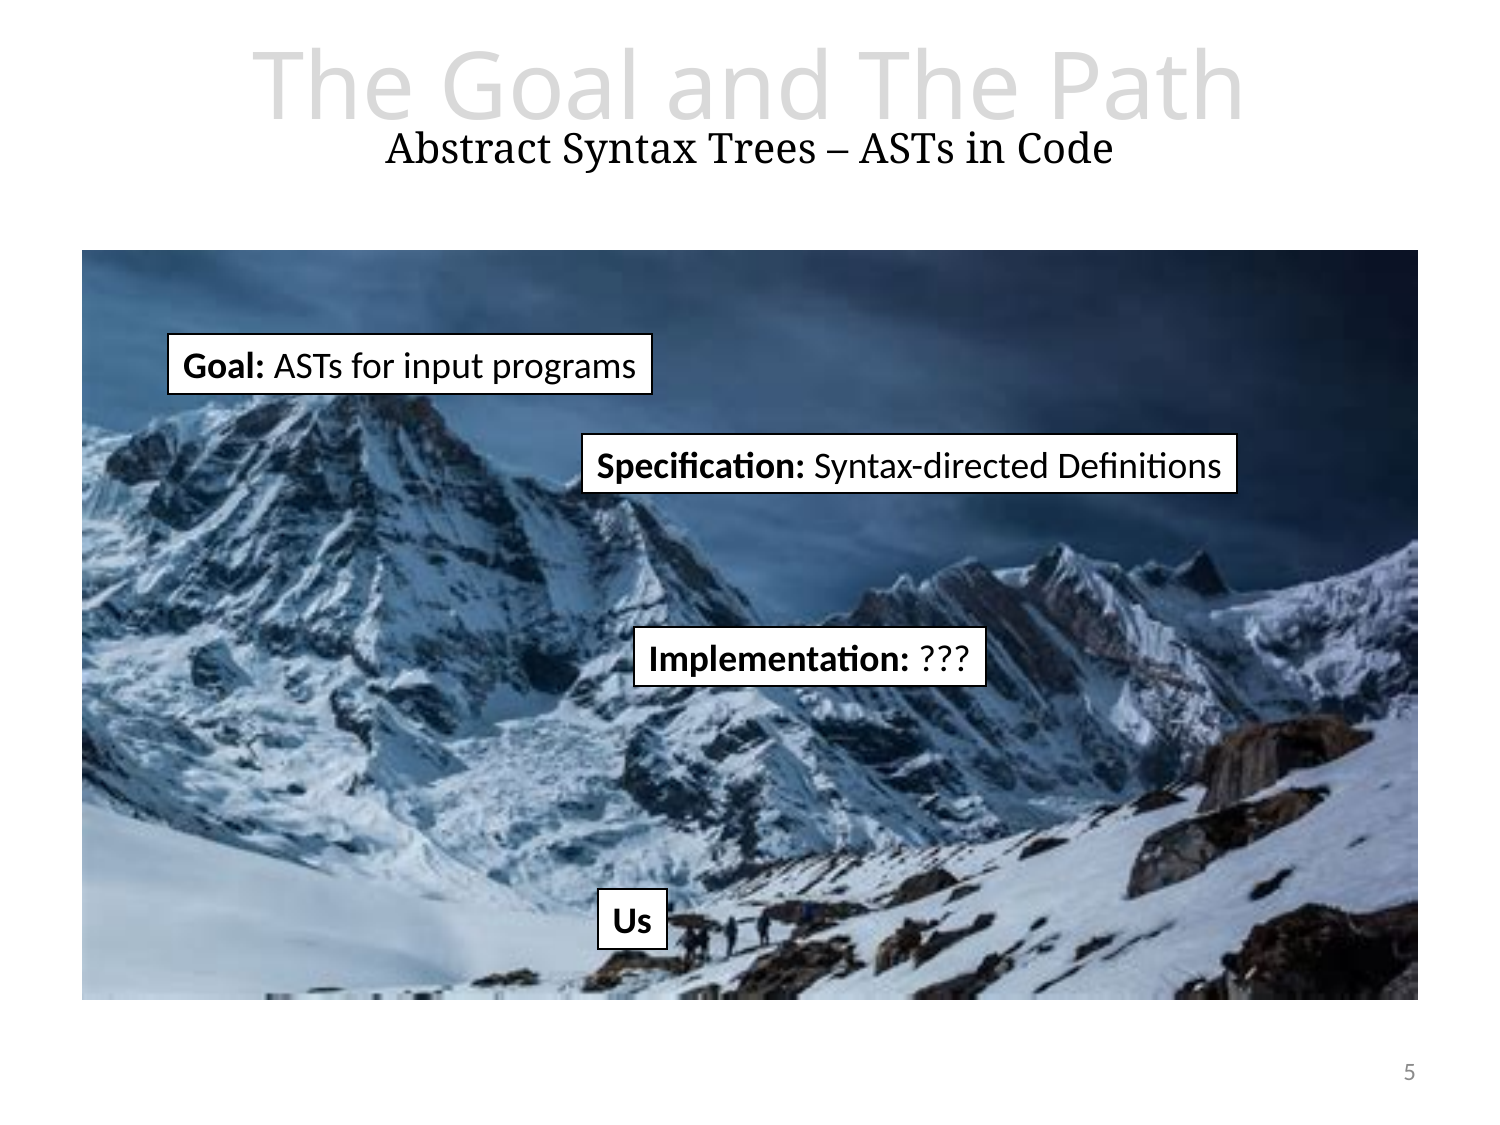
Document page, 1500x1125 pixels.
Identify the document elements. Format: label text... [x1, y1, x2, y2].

slide_number 5 [1081, 1040, 1432, 1101]
text_box The Goal and The Path Abstract Syntax Trees – ASTs in Code [103, 4, 1397, 222]
picture [82, 250, 1418, 1000]
